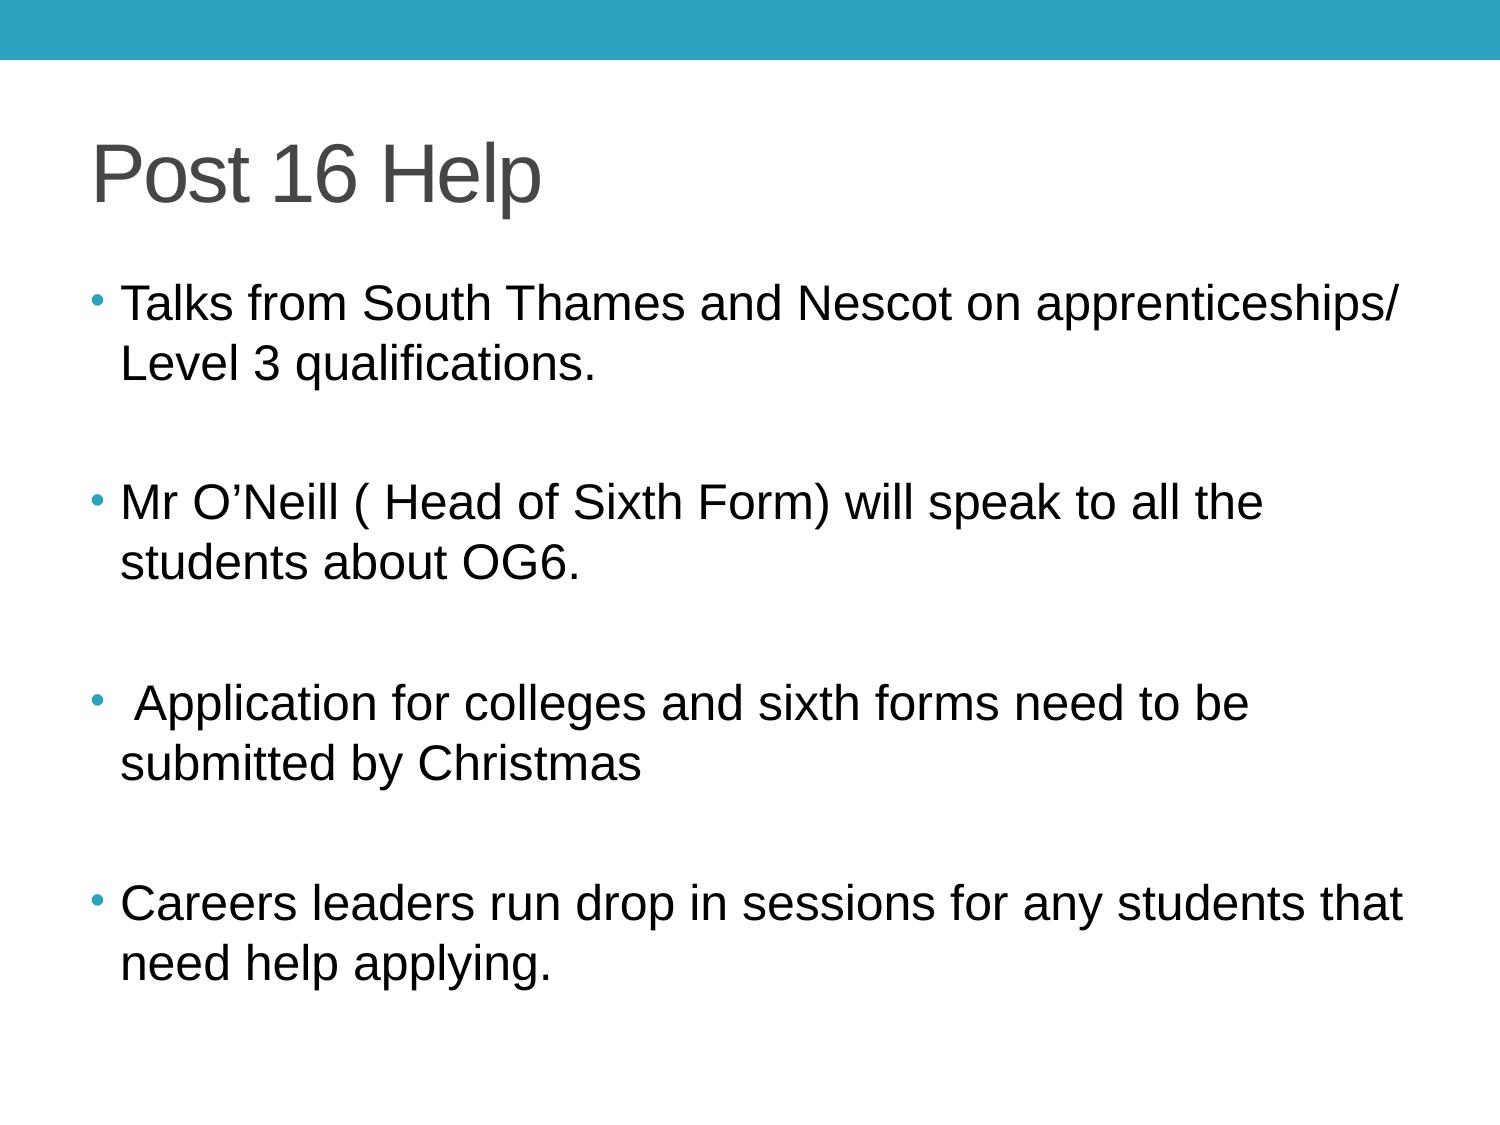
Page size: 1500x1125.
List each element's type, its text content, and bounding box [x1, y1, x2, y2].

title Post 16 Help [75, 87, 1425, 250]
list Talks from South Thames and Nescot on apprenticeships/ Level 3 qualifications. Mr O’Neill ( Head of Sixth Form) will speak to all the students about OG6. Application for colleges and sixth forms need to be submitted by Christmas Careers leaders run drop in sessions for any students that need help applying. [75, 262, 1425, 1063]
